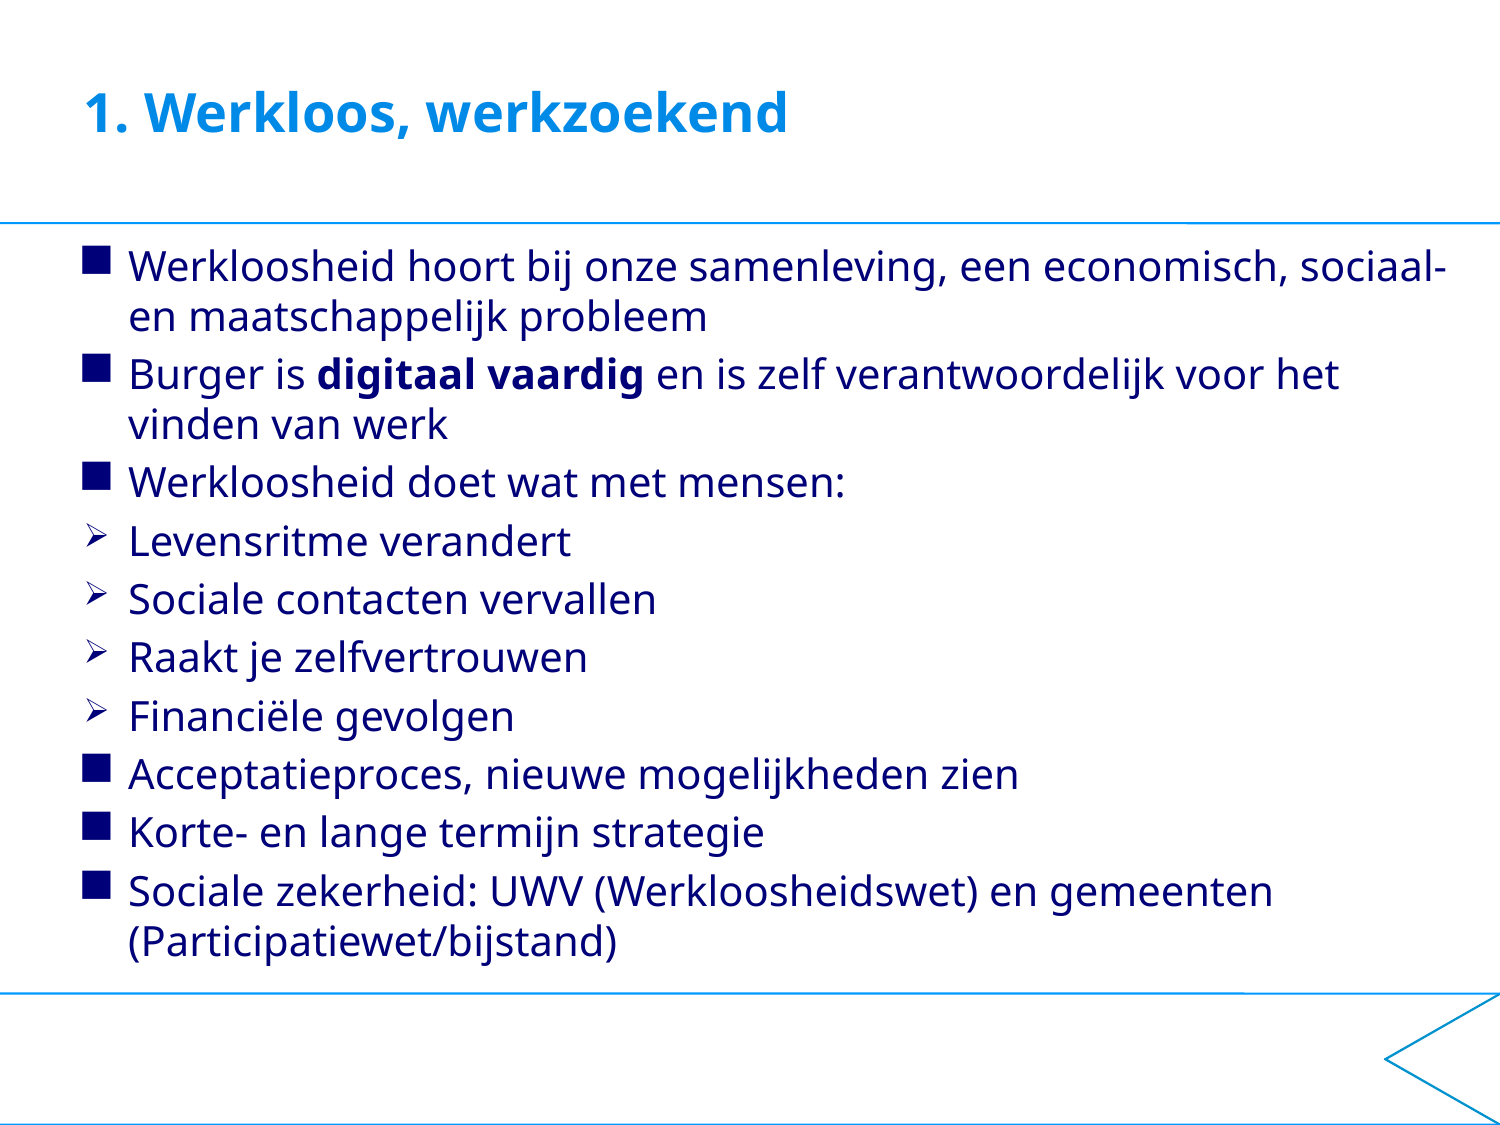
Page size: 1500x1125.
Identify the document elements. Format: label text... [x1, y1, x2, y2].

title 1. Werkloos, werkzoekend [63, 28, 1450, 194]
list Werkloosheid hoort bij onze samenleving, een economisch, sociaal- en maatschappelijk probleem Burger is digitaal vaardig en is zelf verantwoordelijk voor het vinden van werk Werkloosheid doet wat met mensen: Levensritme verandert Sociale contacten vervallen Raakt je zelfvertrouwen Financiële gevolgen Acceptatieproces, nieuwe mogelijkheden zien Korte- en lange termijn strategie Sociale zekerheid: UWV (Werkloosheidswet) en gemeenten (Participatiewet/bijstand) [63, 231, 1450, 1024]
